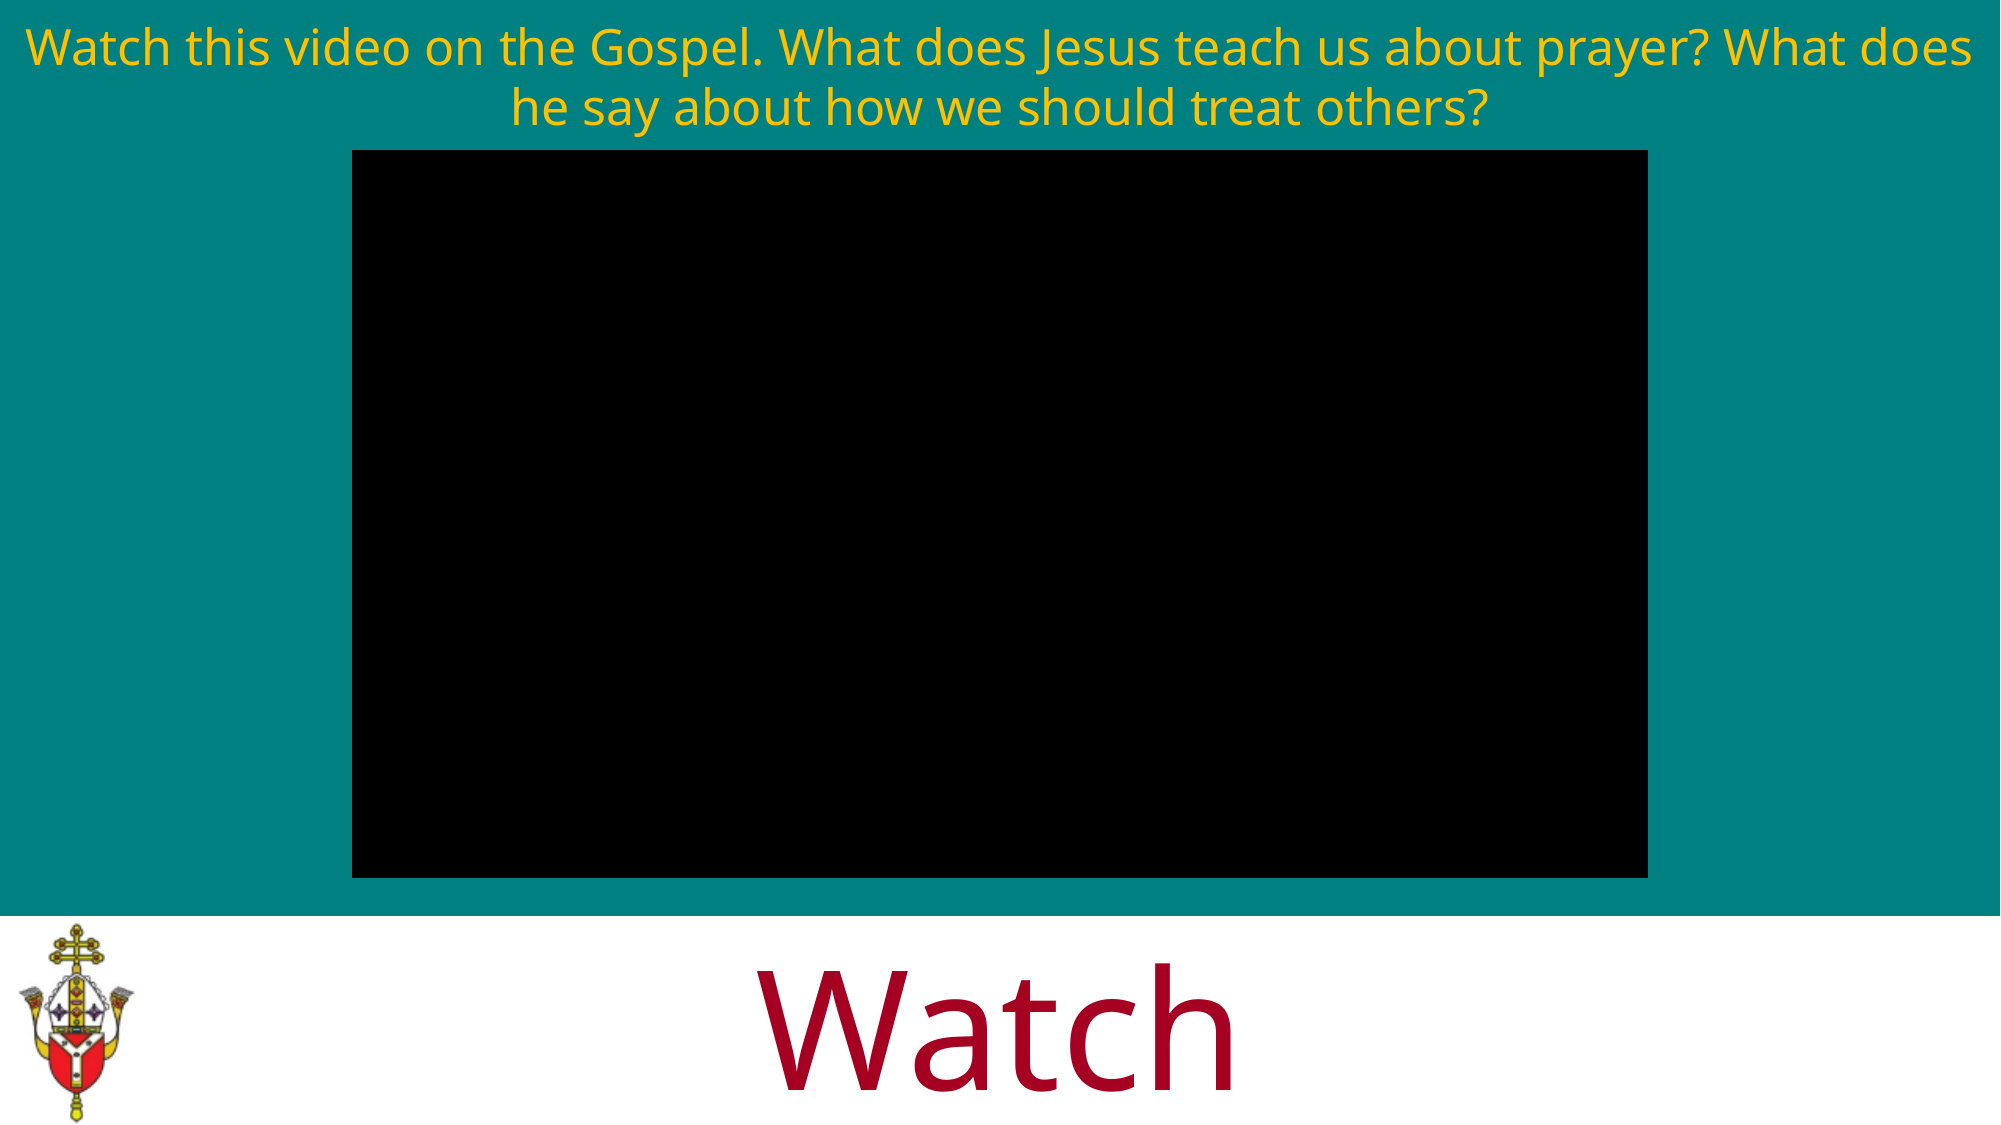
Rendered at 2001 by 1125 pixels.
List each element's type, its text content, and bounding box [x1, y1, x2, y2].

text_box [351, 149, 1649, 879]
text_box Watch this video on the Gospel. What does Jesus teach us about prayer? What does he say about how we should treat others? [0, 7, 2000, 143]
picture [0, 916, 149, 1125]
text_box Watch [149, 916, 2000, 1125]
